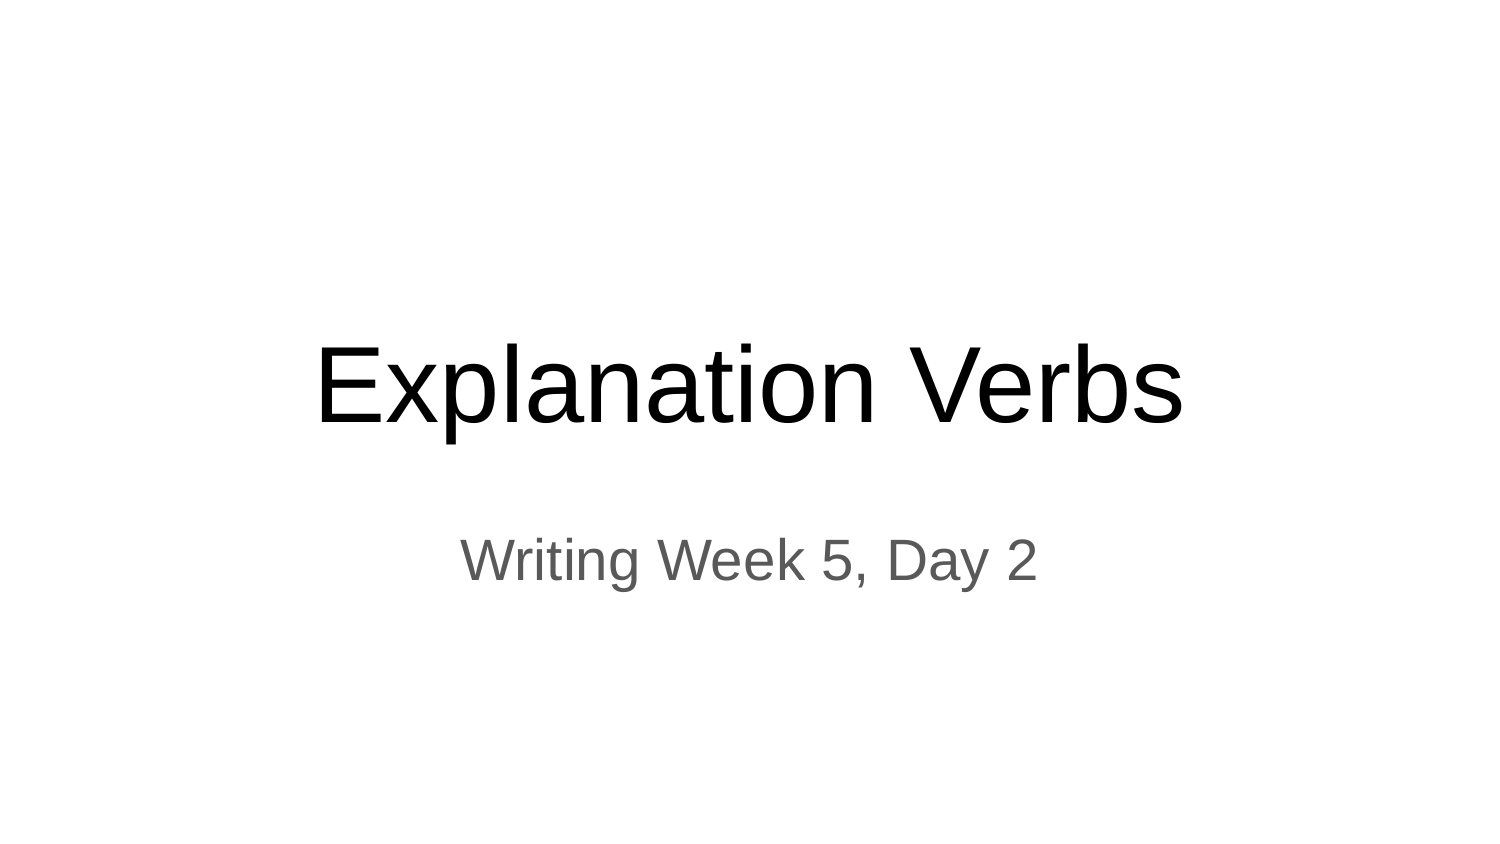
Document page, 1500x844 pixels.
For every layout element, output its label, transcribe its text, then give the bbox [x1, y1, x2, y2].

subtitle Writing Week 5, Day 2 [51, 507, 1449, 638]
title Explanation Verbs [51, 122, 1449, 459]
